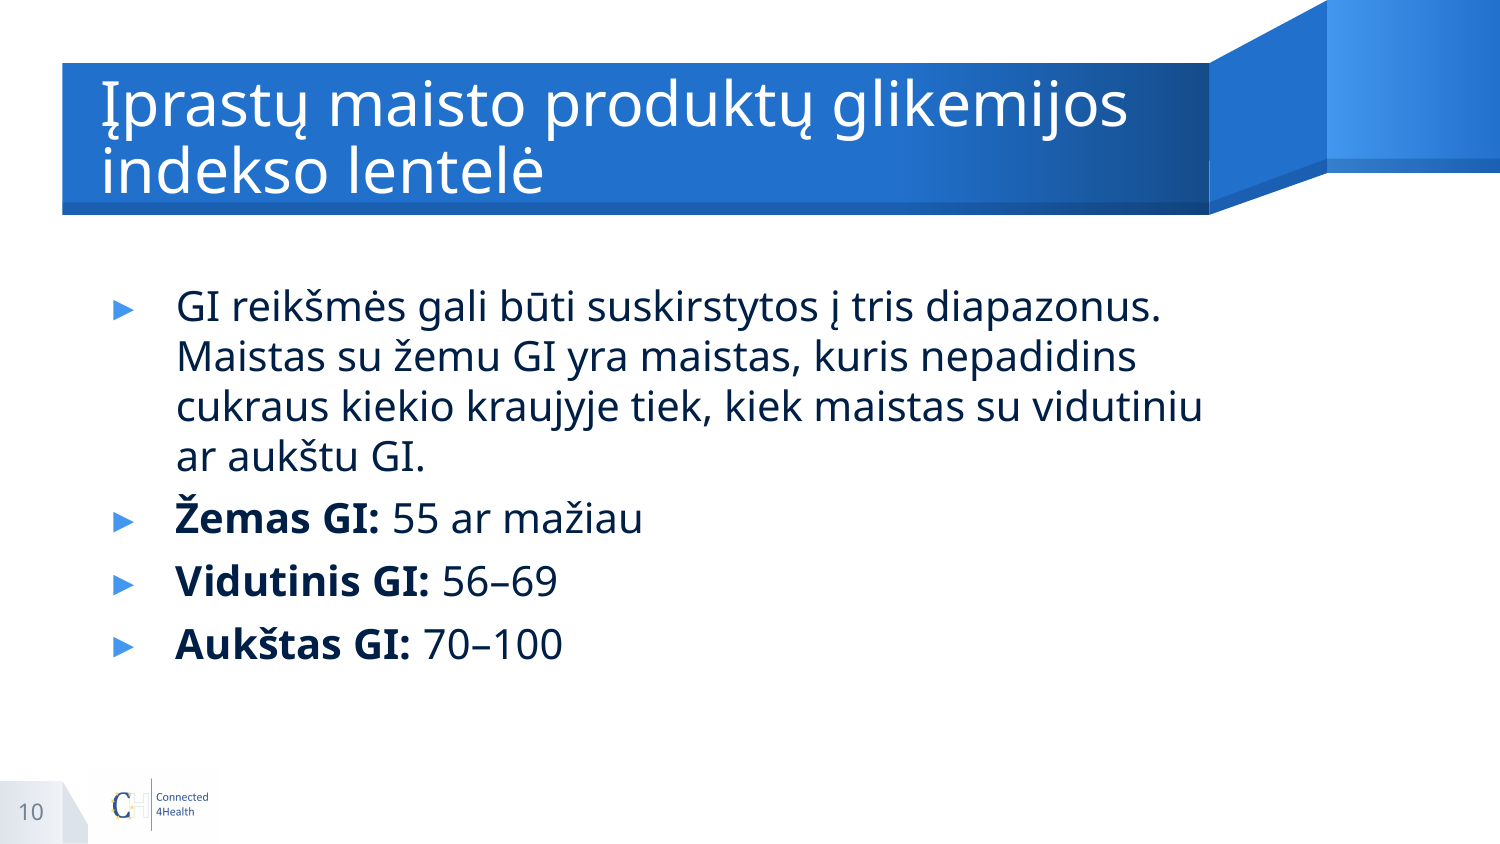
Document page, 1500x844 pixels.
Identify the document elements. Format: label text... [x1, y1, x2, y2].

title Įprastų maisto produktų glikemijos indekso lentelė [100, 64, 1210, 215]
list GI reikšmės gali būti suskirstytos į tris diapazonus. Maistas su žemu GI yra maistas, kuris nepadidins cukraus kiekio kraujyje tiek, kiek maistas su vidutiniu ar aukštu GI. Žemas GI: 55 ar mažiau Vidutinis GI: 56–69 Aukštas GI: 70–100 [100, 279, 1210, 744]
slide_number 10 [0, 781, 63, 844]
picture [88, 769, 220, 844]
